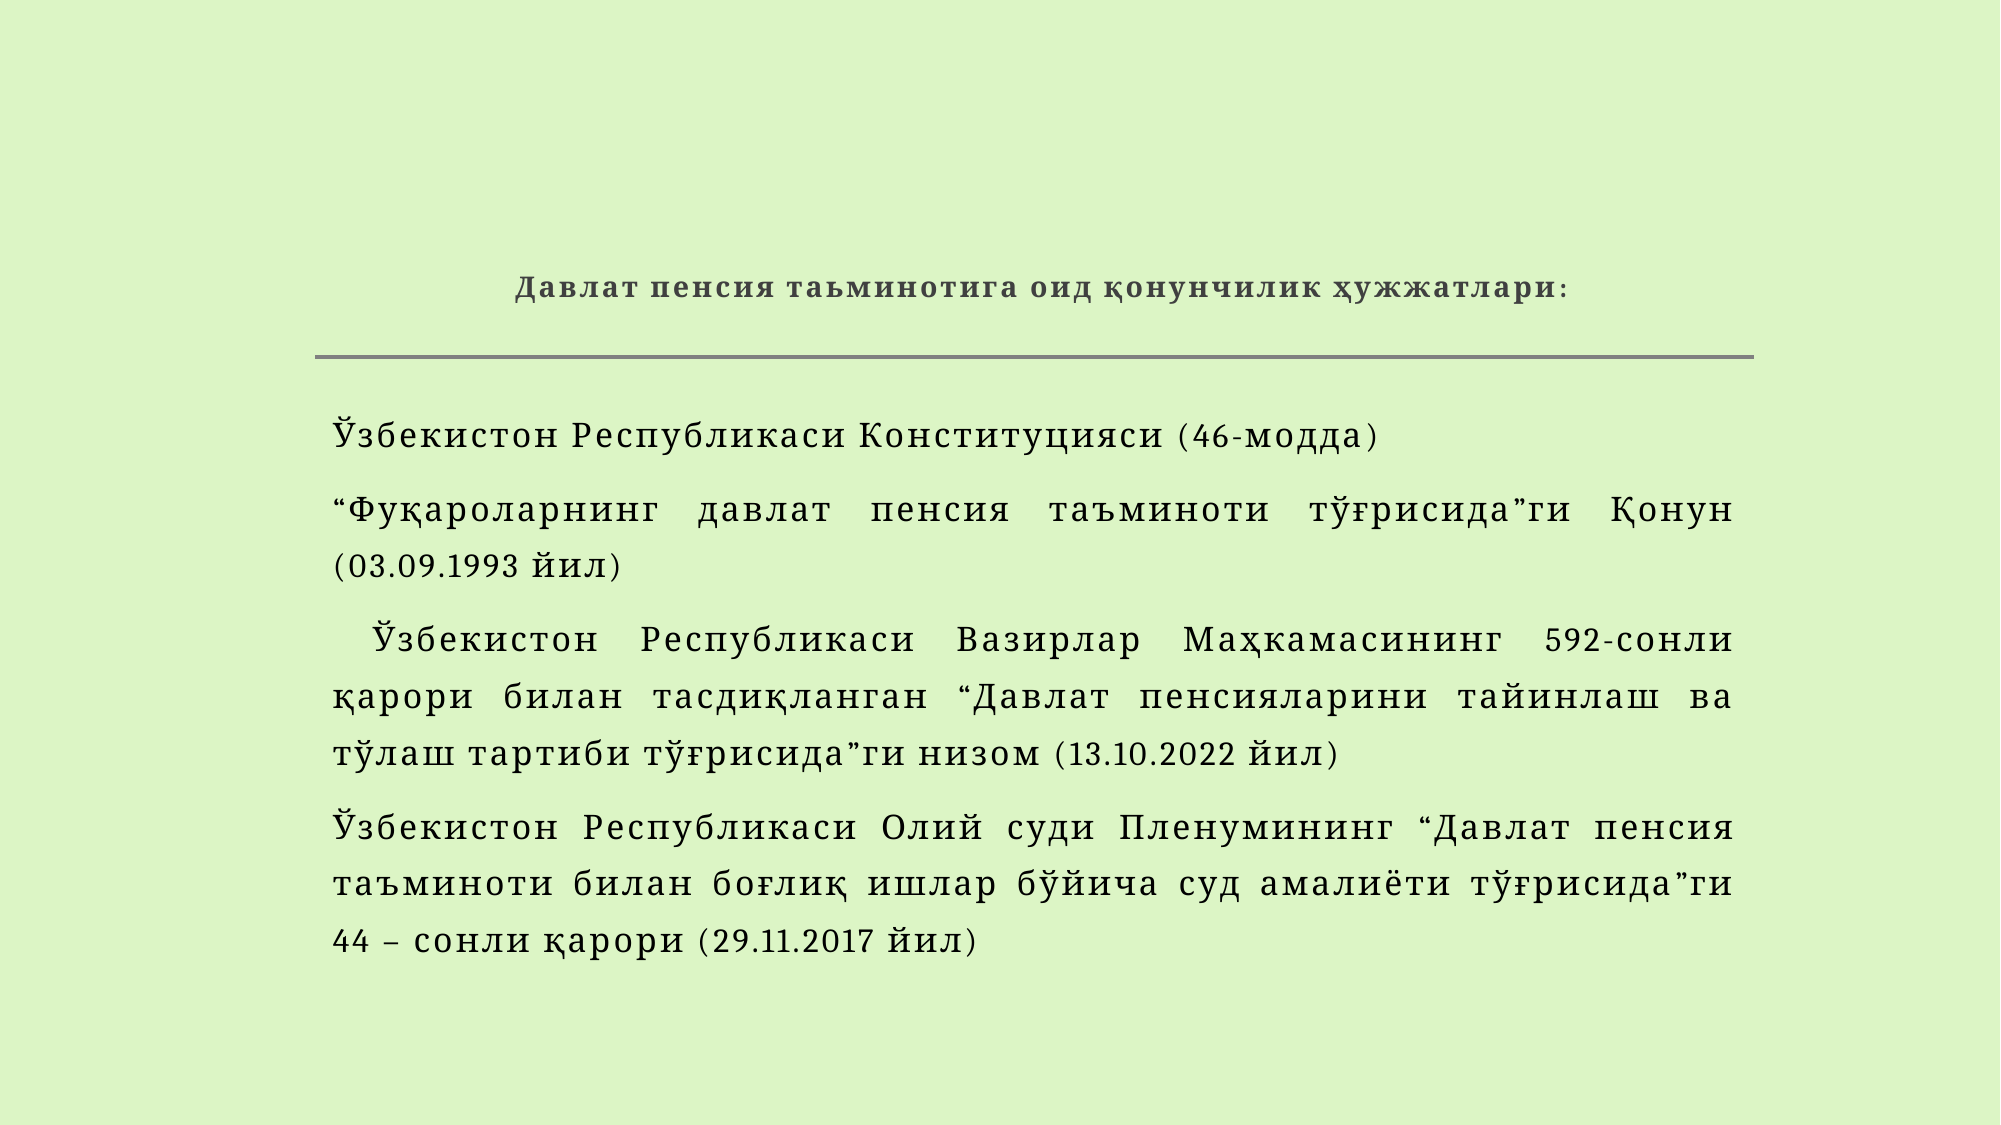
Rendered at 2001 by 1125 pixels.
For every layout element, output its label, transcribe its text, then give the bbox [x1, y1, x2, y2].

list Ўзбекистон Республикаси Конституцияси (46-модда) “Фуқароларнинг давлат пенсия таъминоти тўғрисида”ги Қонун (03.09.1993 йил) Ўзбекистон Республикаси Вазирлар Маҳкамасининг 592-сонли қарори билан тасдиқланган “Давлат пенсияларини тайинлаш ва тўлаш тартиби тўғрисида”ги низом (13.10.2022 йил) Ўзбекистон Республикаси Олий суди Пленумининг “Давлат пенсия таъминоти билан боғлиқ ишлар бўйича суд амалиёти тўғрисида”ги 44 – сонли қарори (29.11.2017 йил) [315, 379, 1754, 979]
title Давлат пенсия таьминотига оид қонунчилик ҳужжатлари: [332, 15, 1754, 354]
